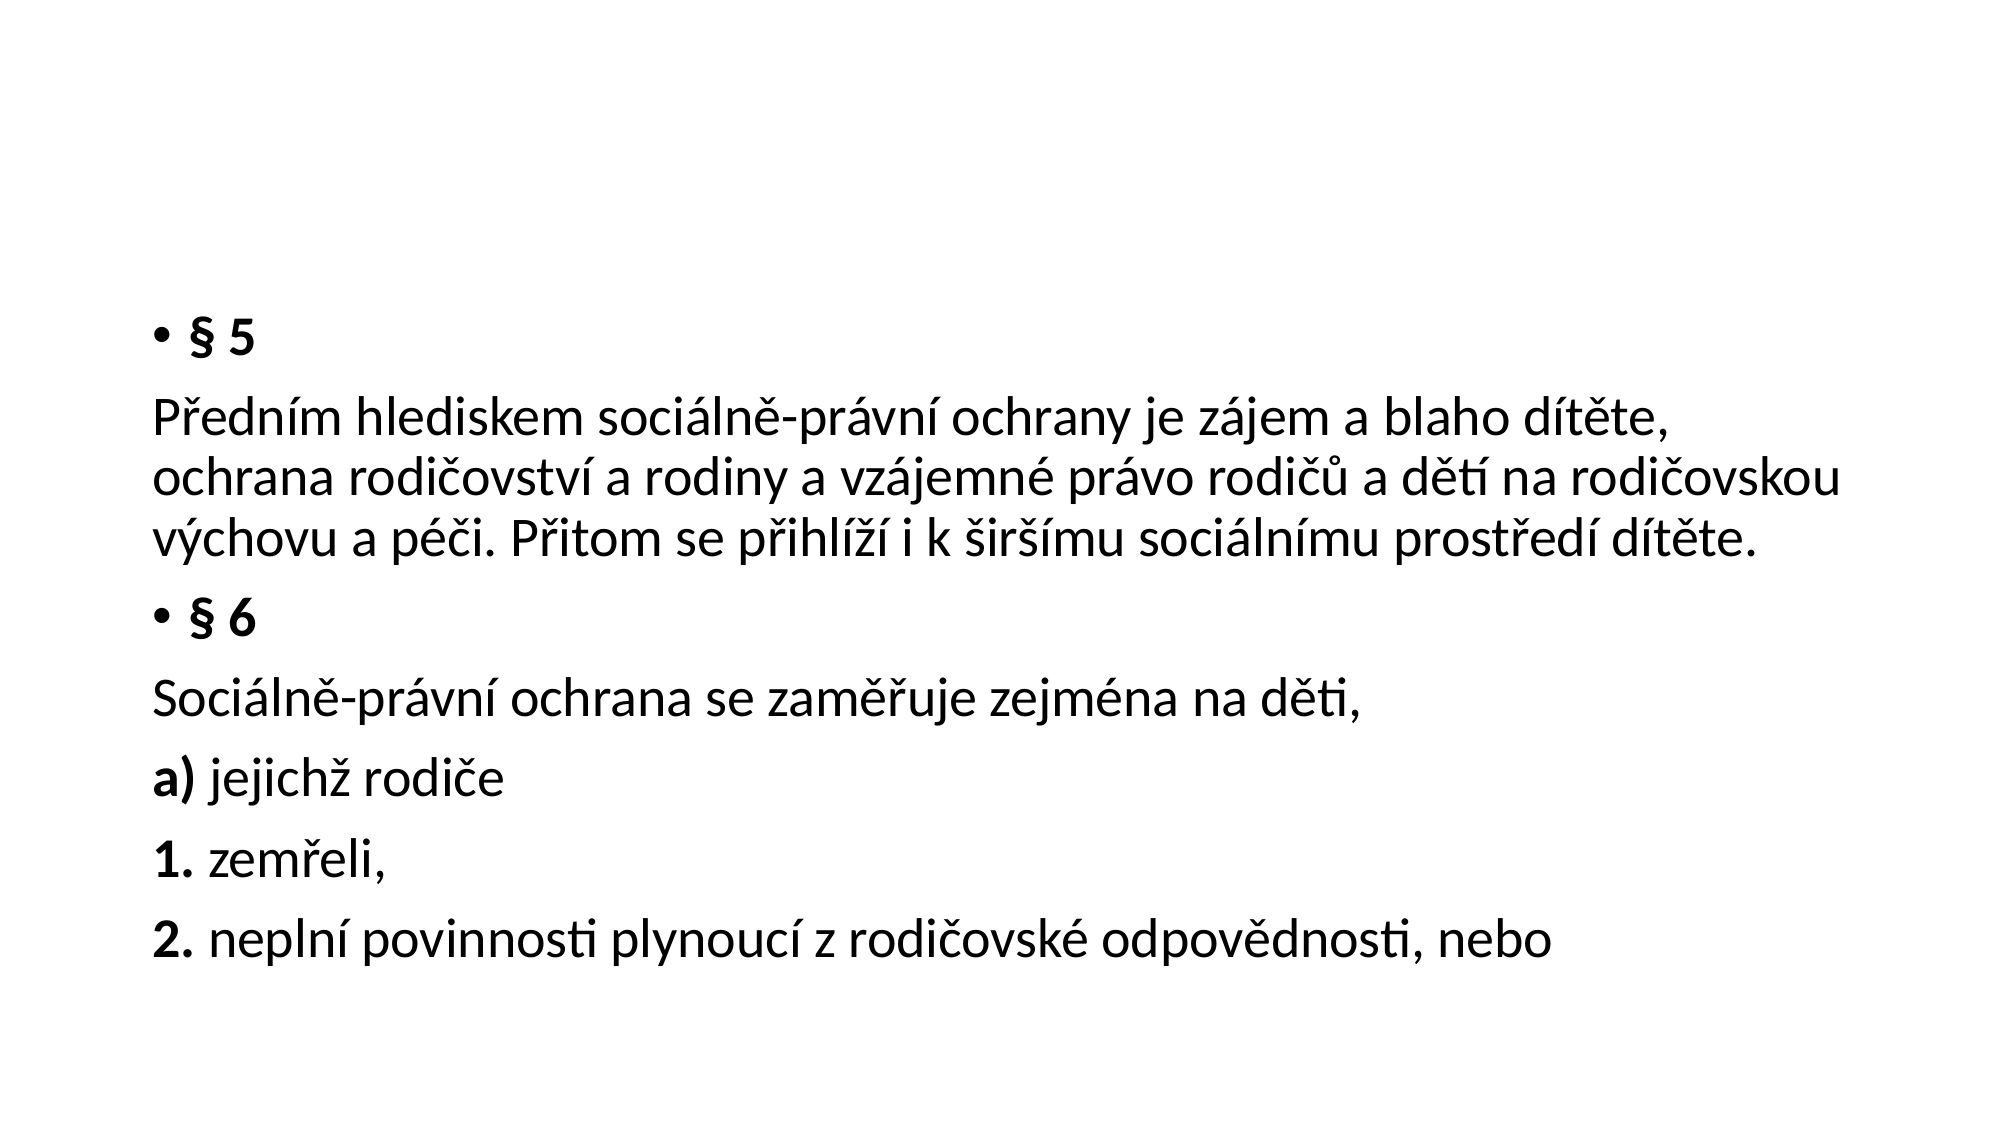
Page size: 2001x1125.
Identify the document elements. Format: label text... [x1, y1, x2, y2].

list § 5 Předním hlediskem sociálně-právní ochrany je zájem a blaho dítěte, ochrana rodičovství a rodiny a vzájemné právo rodičů a dětí na rodičovskou výchovu a péči. Přitom se přihlíží i k širšímu sociálnímu prostředí dítěte. § 6 Sociálně-právní ochrana se zaměřuje zejména na děti, a) jejichž rodiče 1. zemřeli, 2. neplní povinnosti plynoucí z rodičovské odpovědnosti, nebo [137, 299, 1863, 1014]
